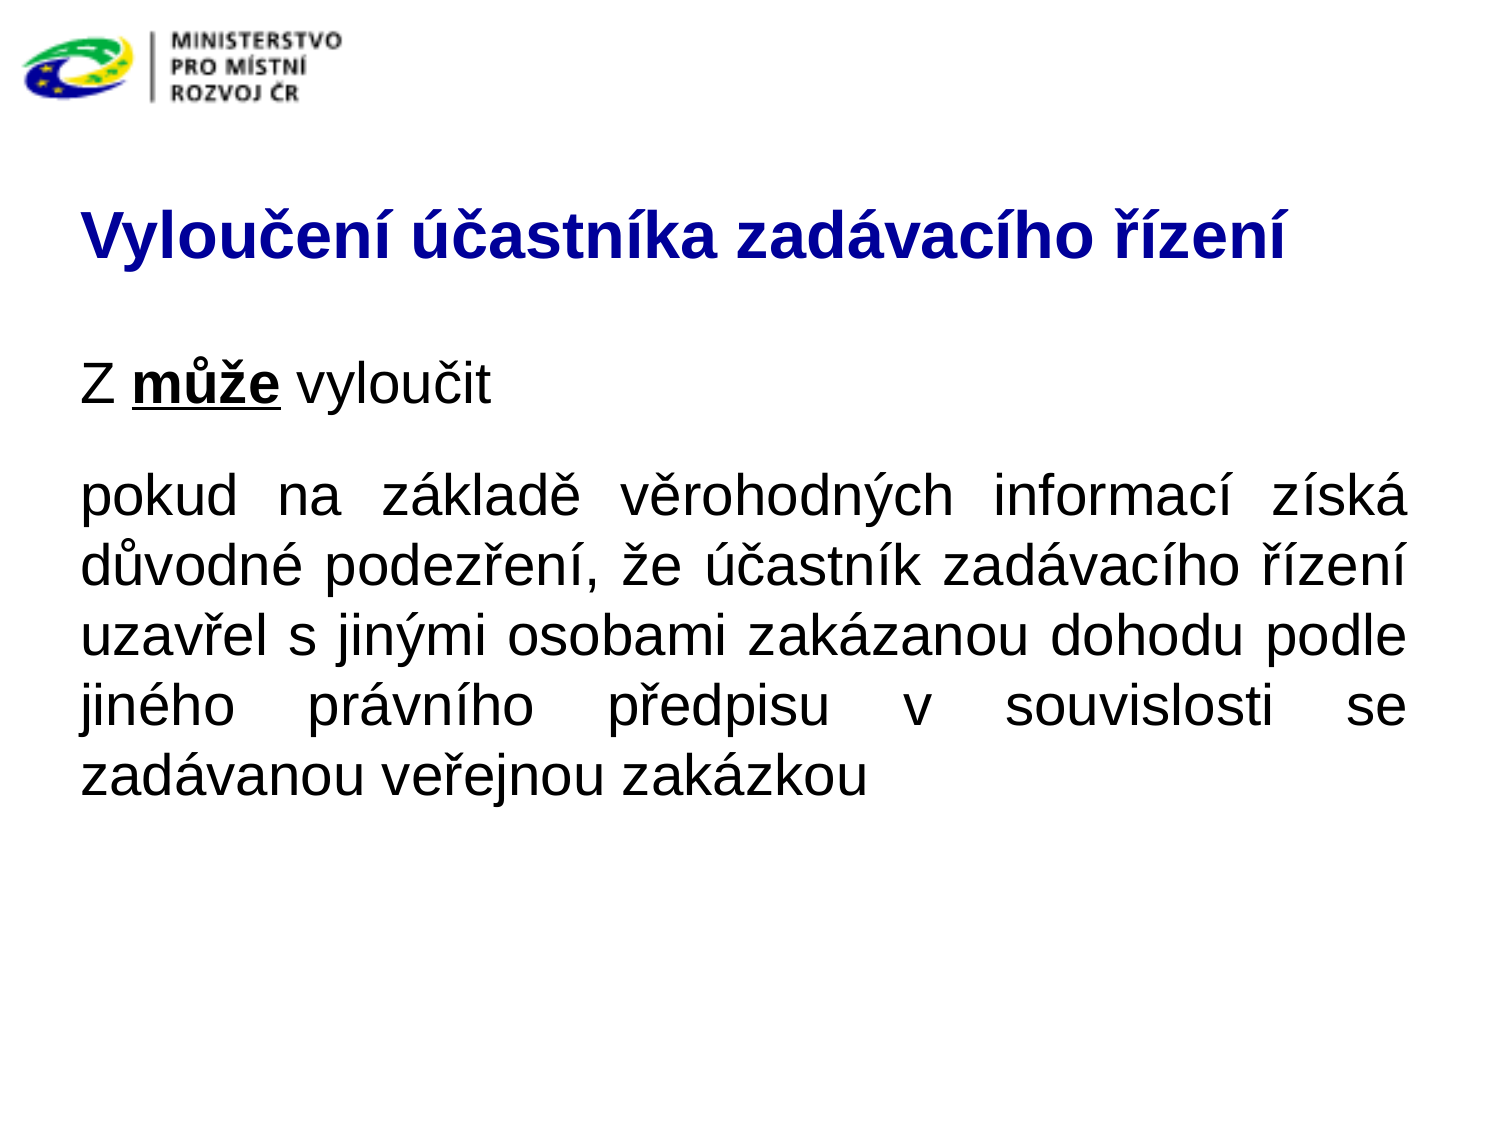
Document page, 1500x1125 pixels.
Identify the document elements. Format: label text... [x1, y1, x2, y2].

title Vyloučení účastníka zadávacího řízení [64, 184, 1425, 315]
picture [0, 0, 391, 119]
list Z může vyloučit pokud na základě věrohodných informací získá důvodné podezření, že účastník zadávacího řízení uzavřel s jinými osobami zakázanou dohodu podle jiného právního předpisu v souvislosti se zadávanou veřejnou zakázkou [64, 338, 1425, 1059]
